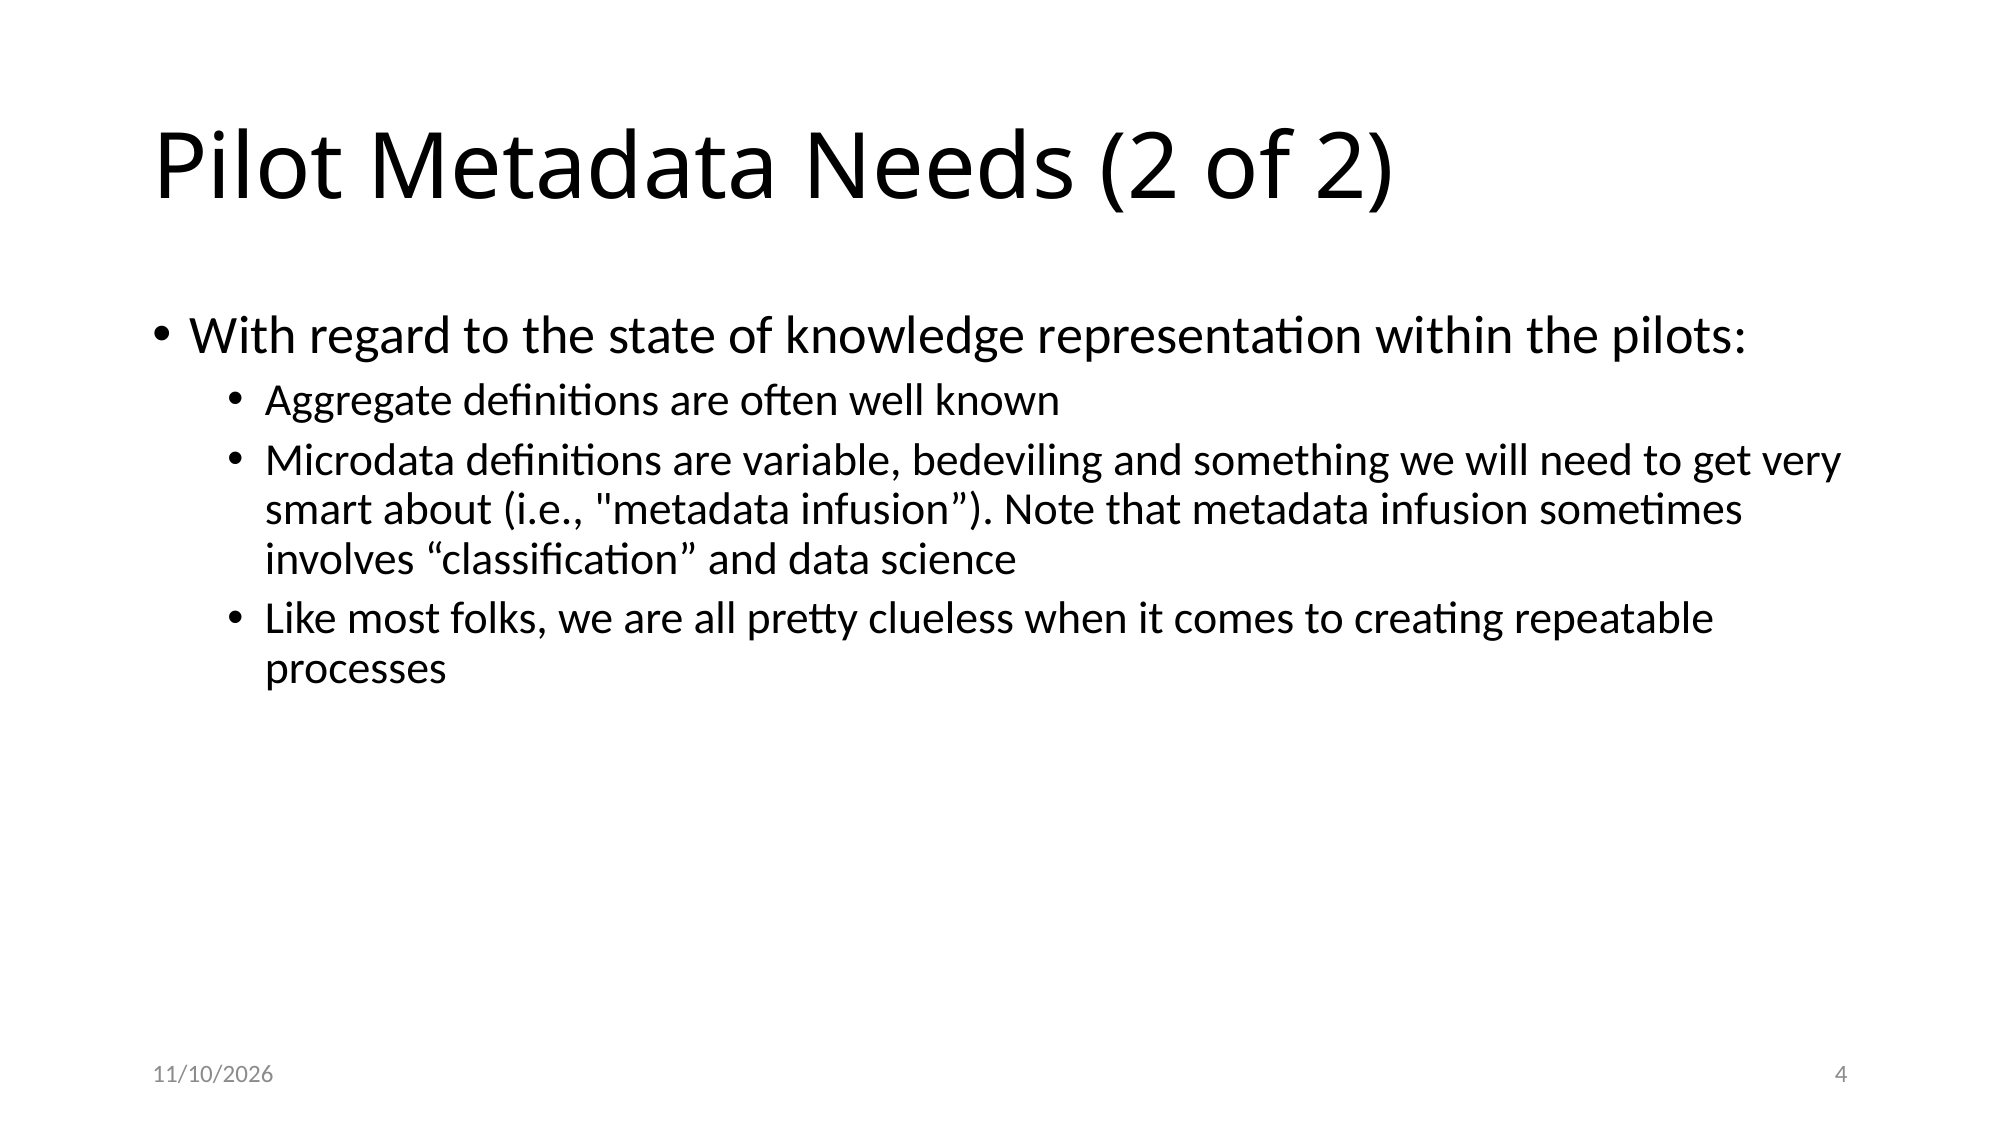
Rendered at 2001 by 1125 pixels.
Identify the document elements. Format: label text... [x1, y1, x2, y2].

list With regard to the state of knowledge representation within the pilots: Aggregate definitions are often well known Microdata definitions are variable, bedeviling and something we will need to get very smart about (i.e., "metadata infusion”). Note that metadata infusion sometimes involves “classification” and data science Like most folks, we are all pretty clueless when it comes to creating repeatable processes [137, 299, 1863, 1014]
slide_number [137, 1042, 588, 1103]
title Pilot Metadata Needs (2 of 2) [137, 59, 1863, 278]
slide_number 3 [1412, 1042, 1863, 1103]
